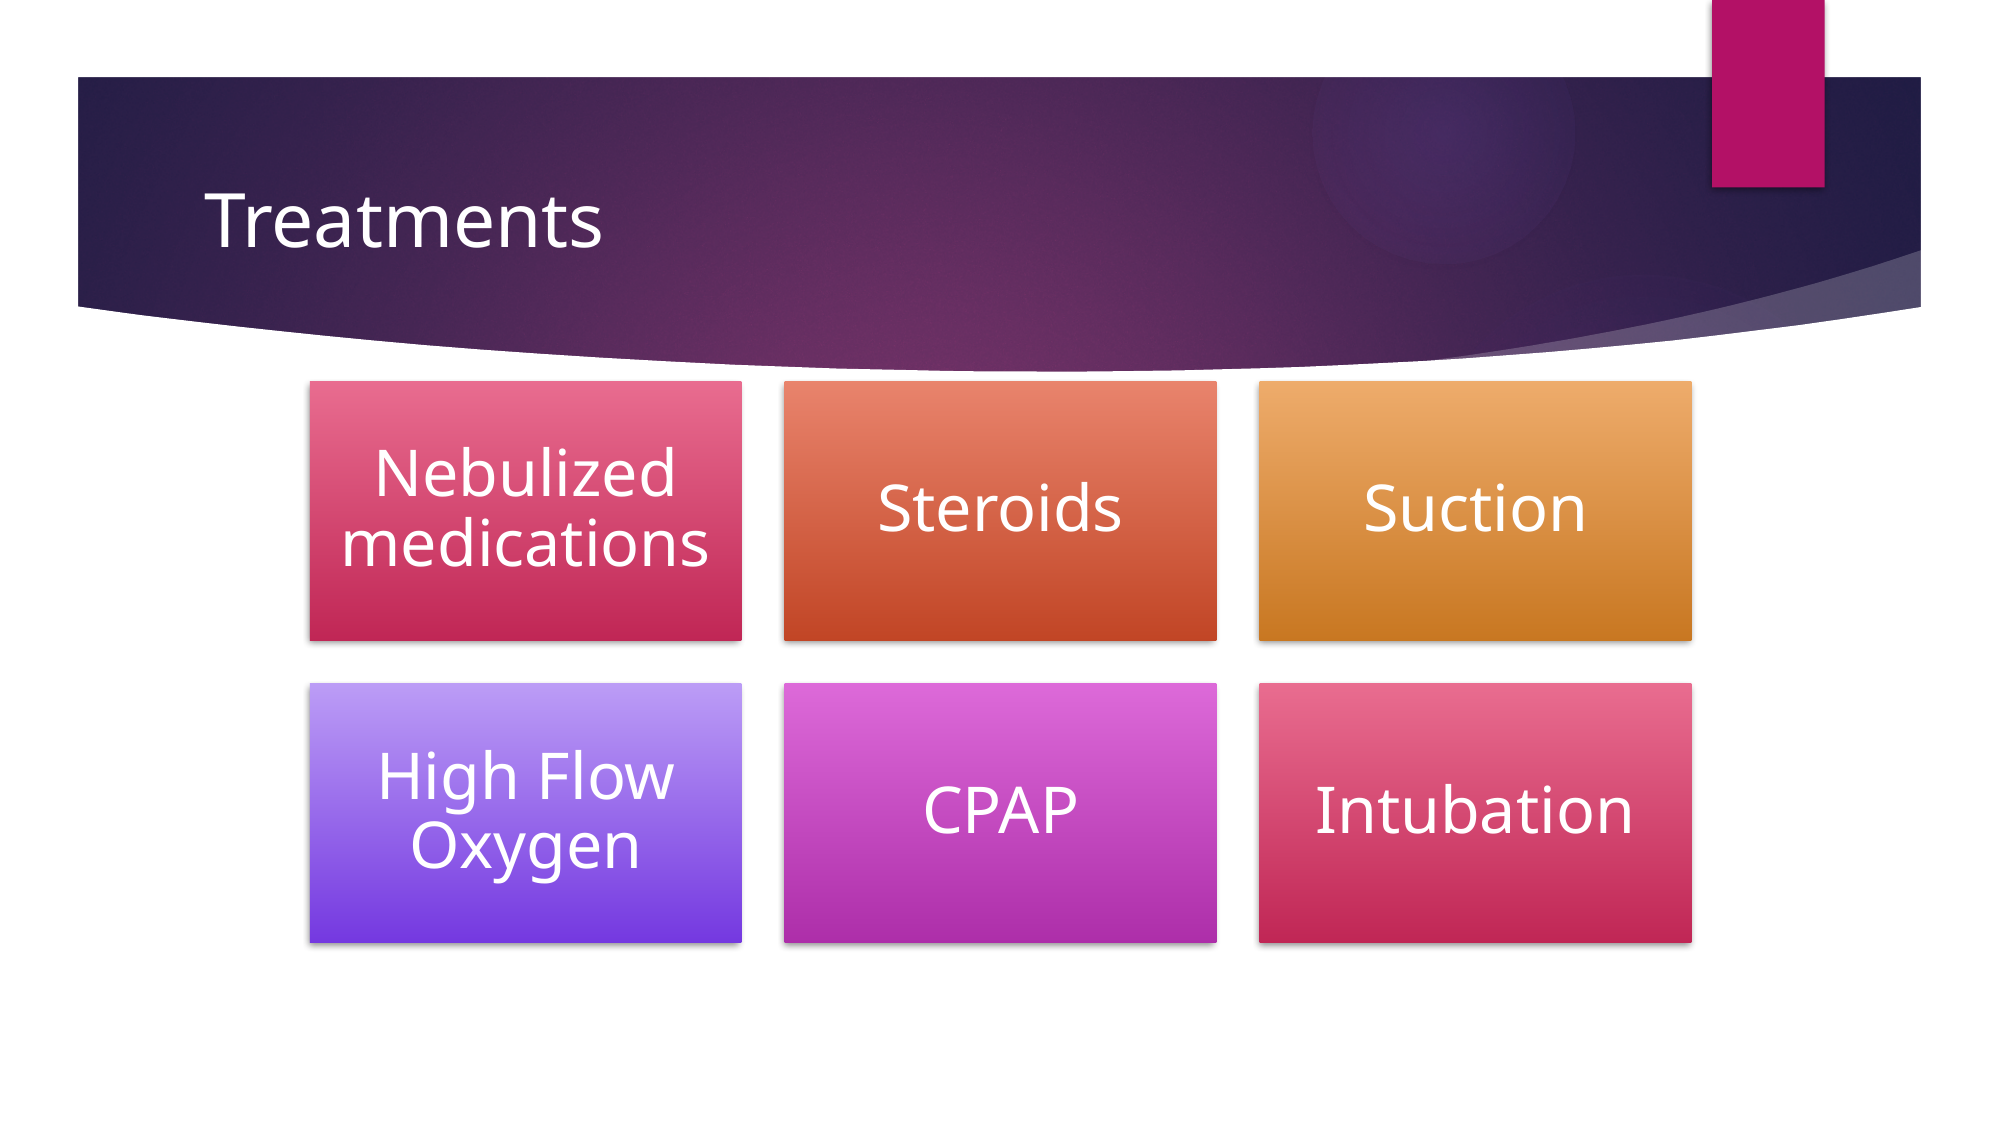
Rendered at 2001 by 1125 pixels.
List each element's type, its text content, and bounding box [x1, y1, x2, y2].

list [210, 380, 1791, 943]
title Treatments [189, 159, 1627, 276]
